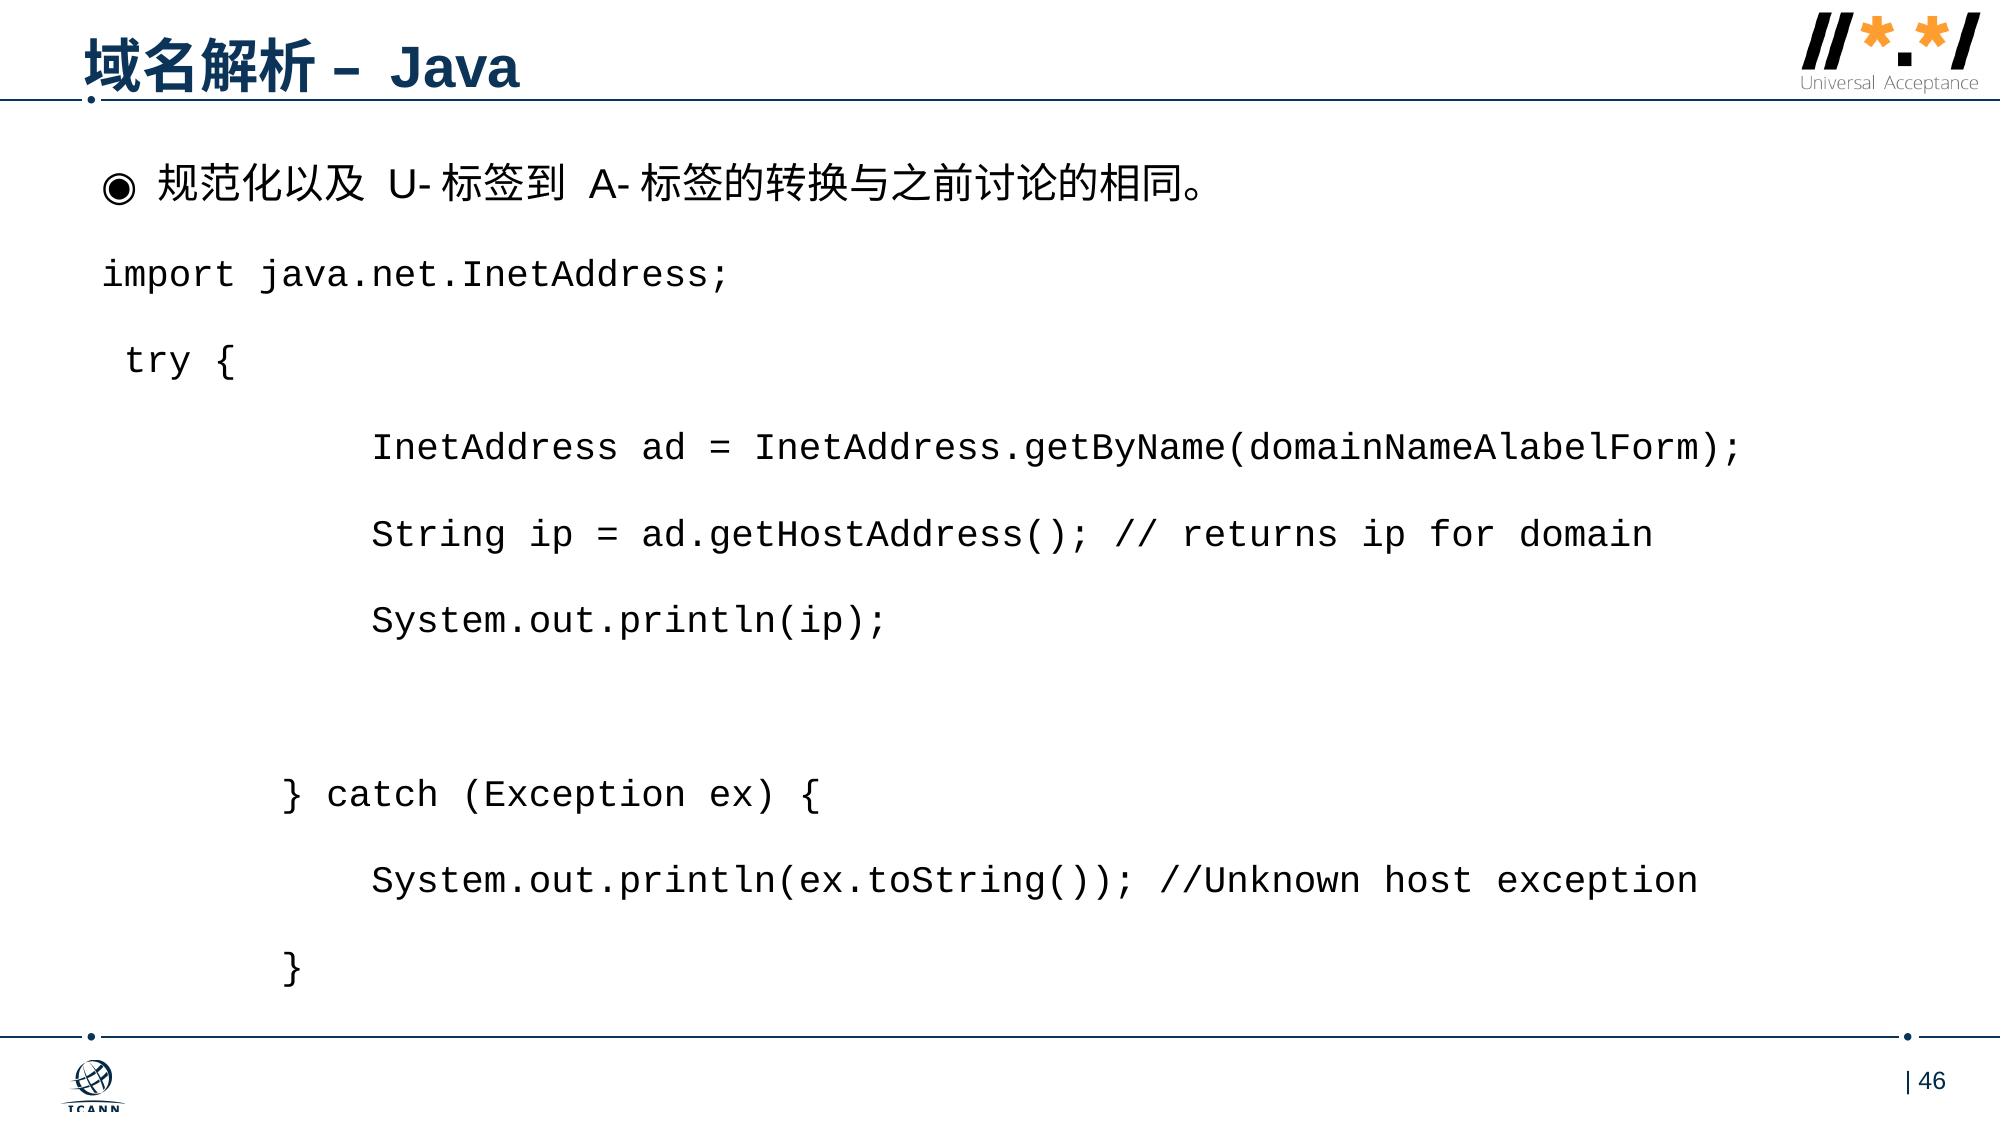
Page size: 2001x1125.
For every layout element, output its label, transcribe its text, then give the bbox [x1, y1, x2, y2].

list 规范化以及 U-标签到 A-标签的转换与之前讨论的相同。 import java.net.InetAddress; try { InetAddress ad = InetAddress.getByName(domainNameAlabelForm); String ip = ad.getHostAddress(); // returns ip for domain System.out.println(ip); } catch (Exception ex) { System.out.println(ex.toString()); //Unknown host exception } [101, 146, 1831, 976]
picture [1788, 5, 1993, 99]
title 域名解析 – Java [68, 7, 1784, 82]
picture [60, 1060, 125, 1112]
